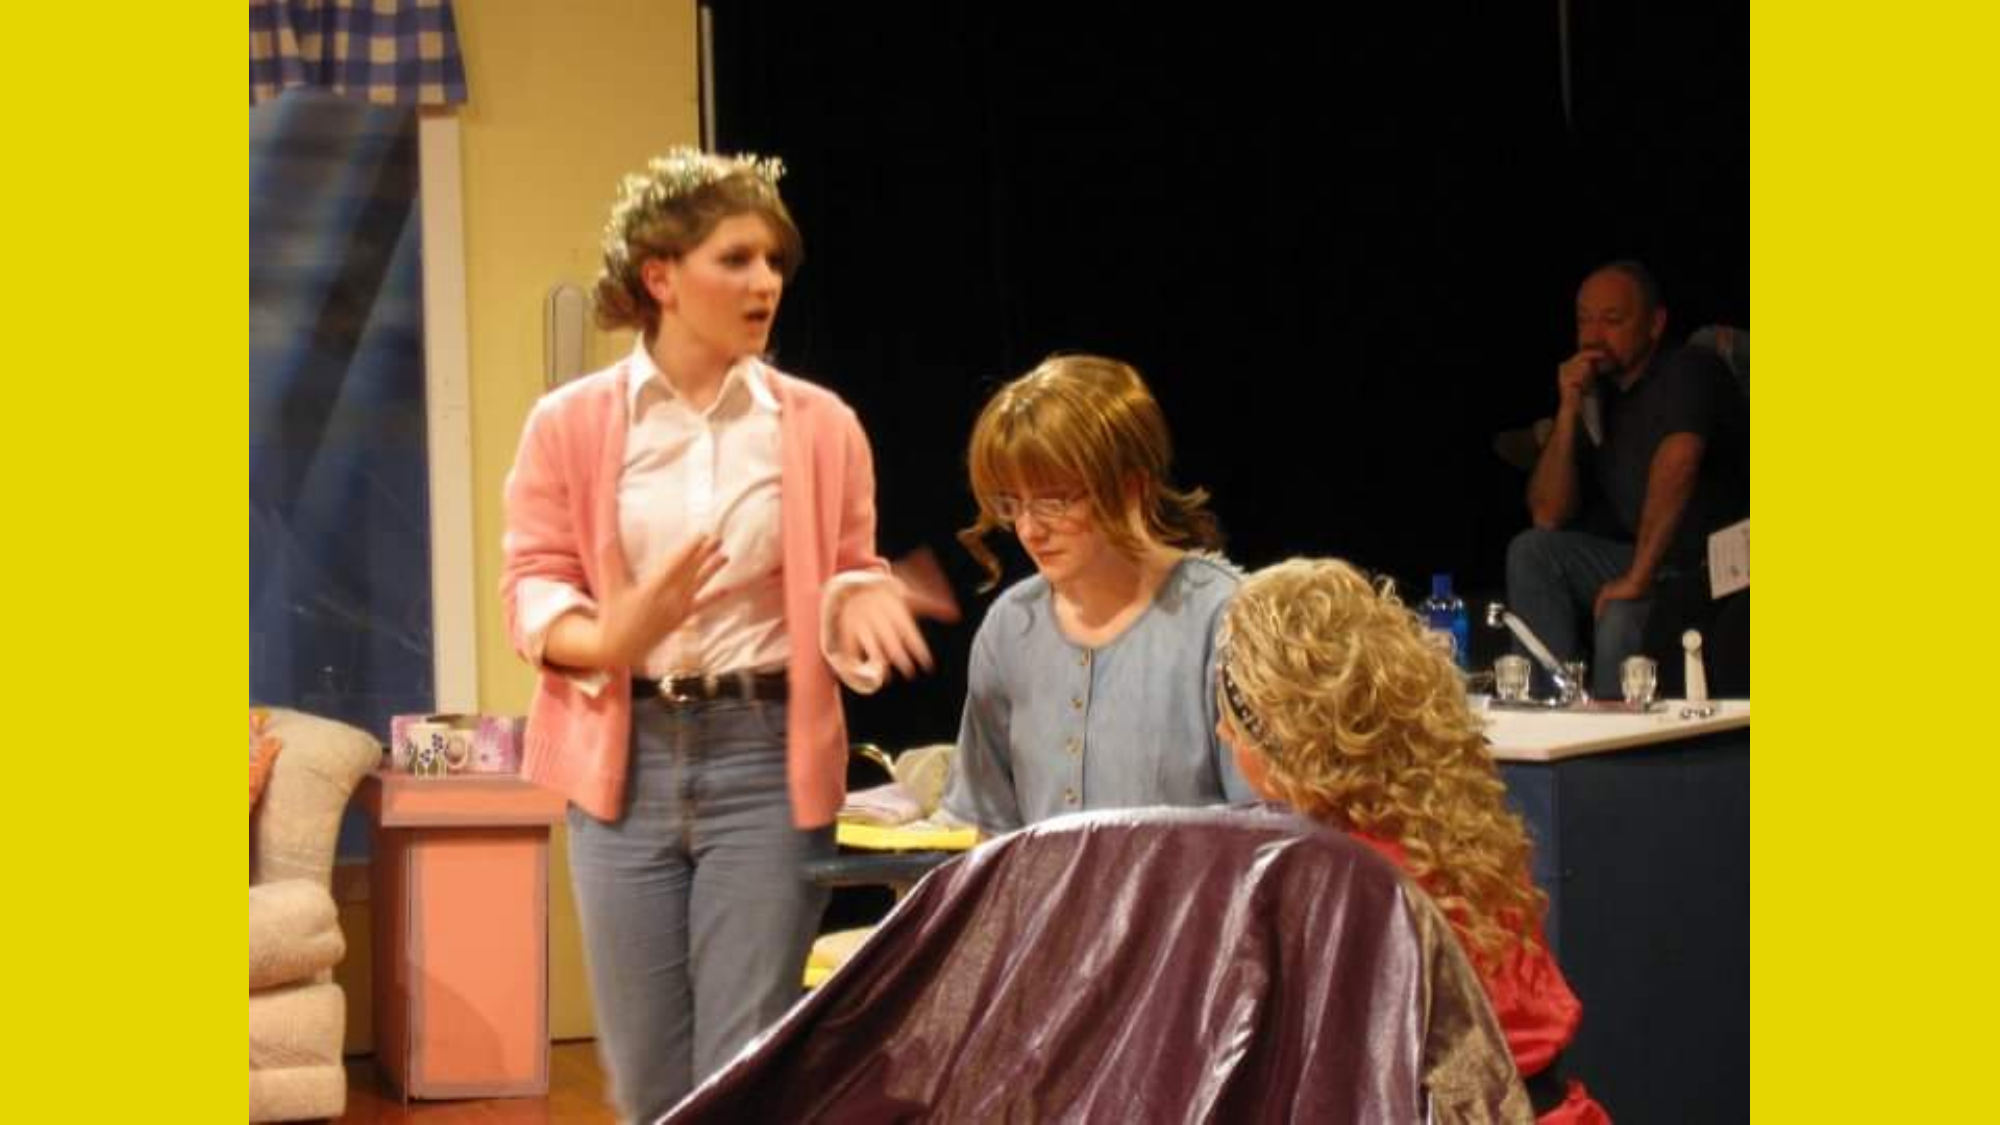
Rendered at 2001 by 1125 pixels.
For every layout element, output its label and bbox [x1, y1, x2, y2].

list [249, 0, 1750, 1125]
